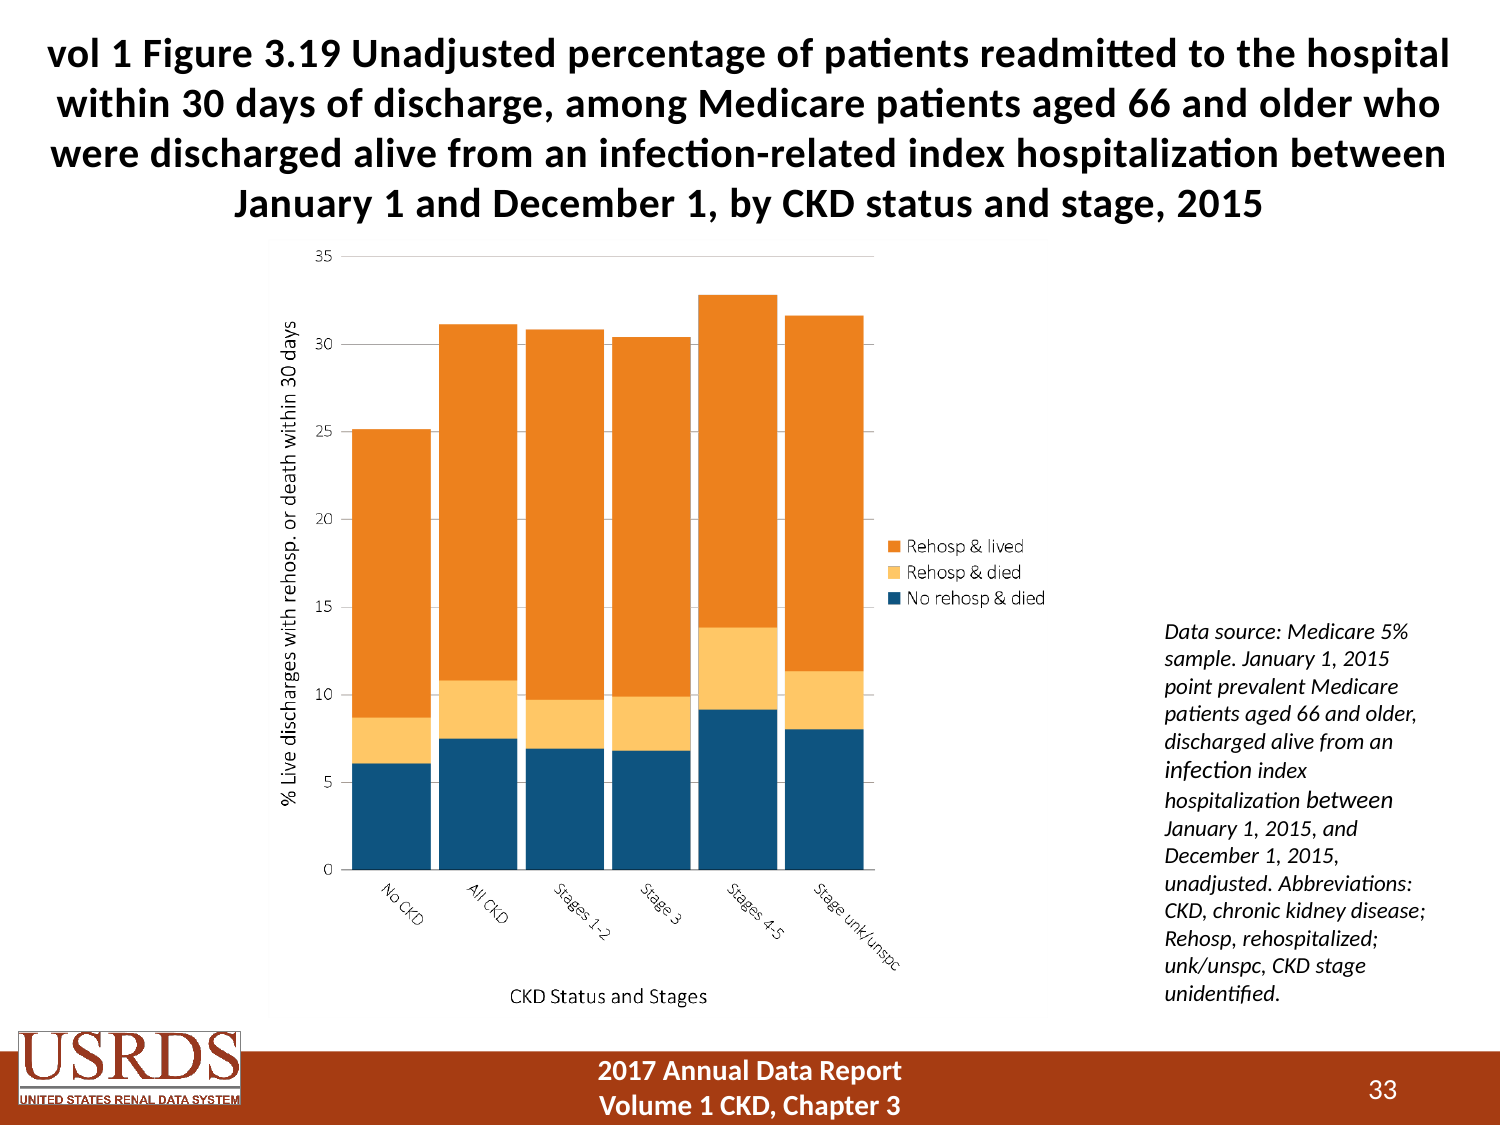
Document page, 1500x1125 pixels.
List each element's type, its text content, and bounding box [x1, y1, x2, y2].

slide_number 33 [1262, 1062, 1413, 1108]
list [268, 238, 1048, 1019]
title vol 1 Figure 3.19 Unadjusted percentage of patients readmitted to the hospital within 30 days of discharge, among Medicare patients aged 66 and older who were discharged alive from an infection-related index hospitalization between January 1 and December 1, by CKD status and stage, 2015 [28, 18, 1472, 206]
text_box Data source: Medicare 5% sample. January 1, 2015 point prevalent Medicare patients aged 66 and older, discharged alive from an infection index hospitalization between January 1, 2015, and December 1, 2015, unadjusted. Abbreviations: CKD, chronic kidney disease; Rehosp, rehospitalized; unk/unspc, CKD stage unidentified. [1149, 609, 1444, 1014]
picture [19, 1032, 240, 1104]
